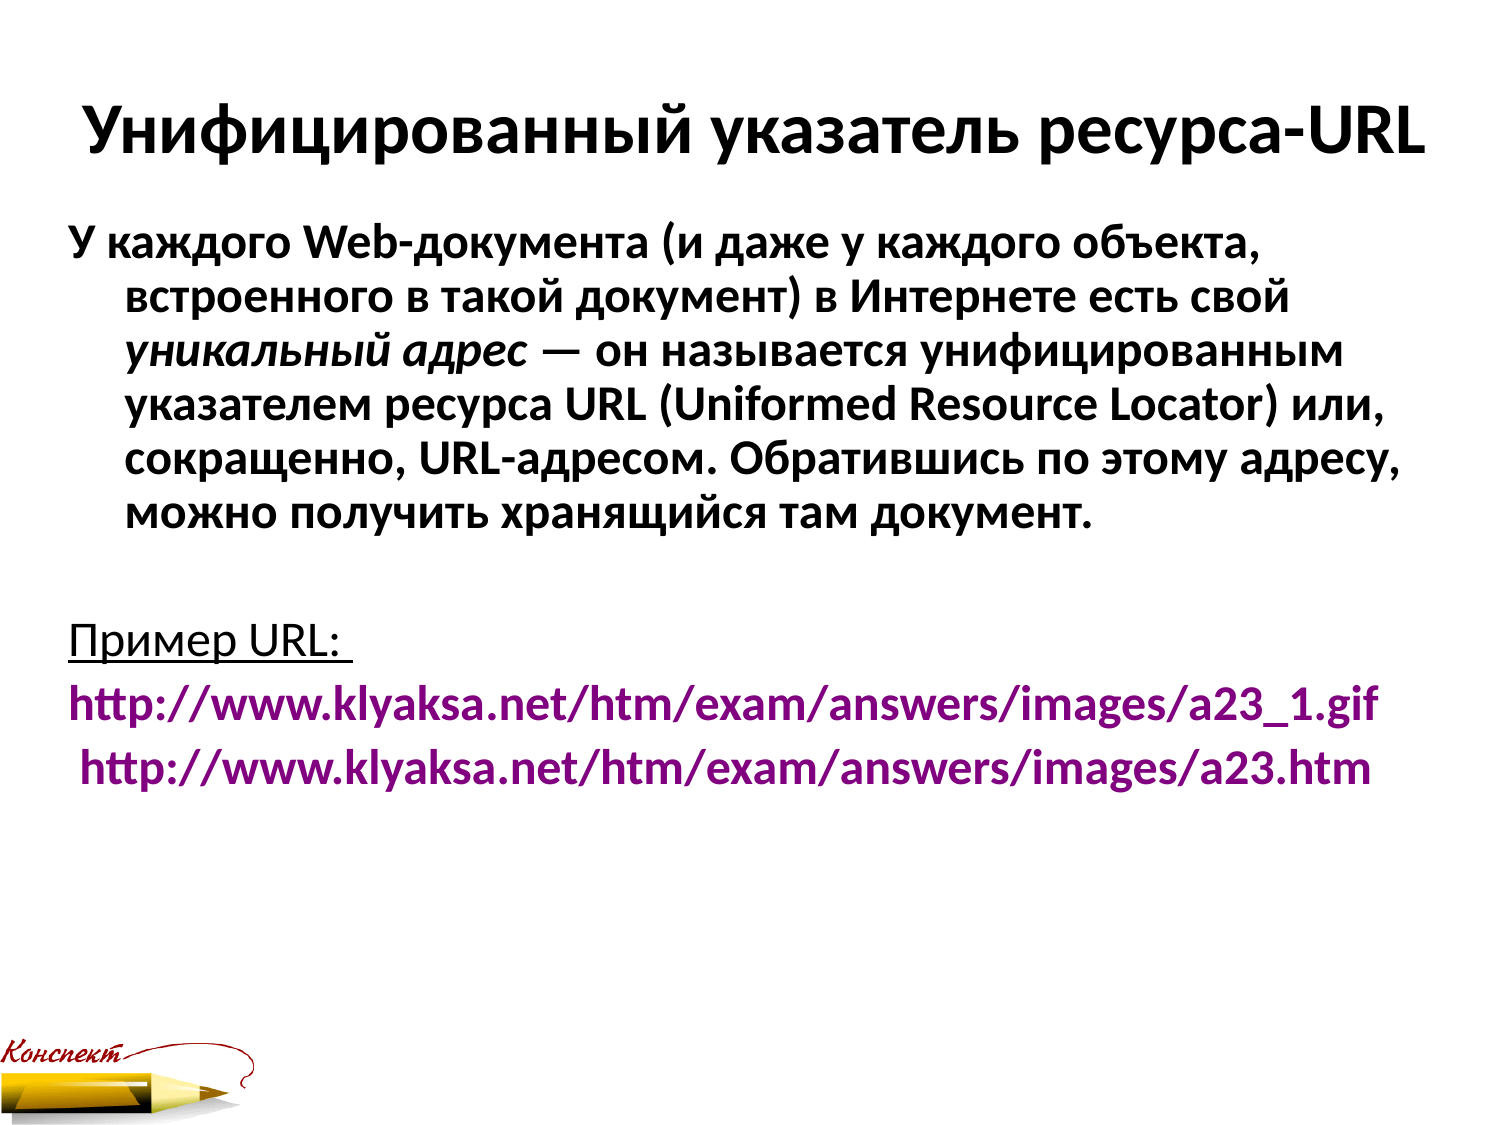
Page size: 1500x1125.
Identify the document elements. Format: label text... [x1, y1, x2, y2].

list У каждого Web-документа (и даже у каждого объекта, встроенного в такой документ) в Интернете есть свой уникальный адрес — он называется унифицированным указателем ресурса URL (Uniformed Resource Locator) или, сокращенно, URL-адресом. Обратившись по этому адресу, можно получить хранящийся там документ. Пример URL: http://www.klyaksa.net/htm/exam/answers/images/a23_1.gif http://www.klyaksa.net/htm/exam/answers/images/a23.htm [53, 208, 1471, 951]
title Унифицированный указатель ресурса-URL [64, 30, 1461, 208]
picture [0, 1037, 255, 1125]
